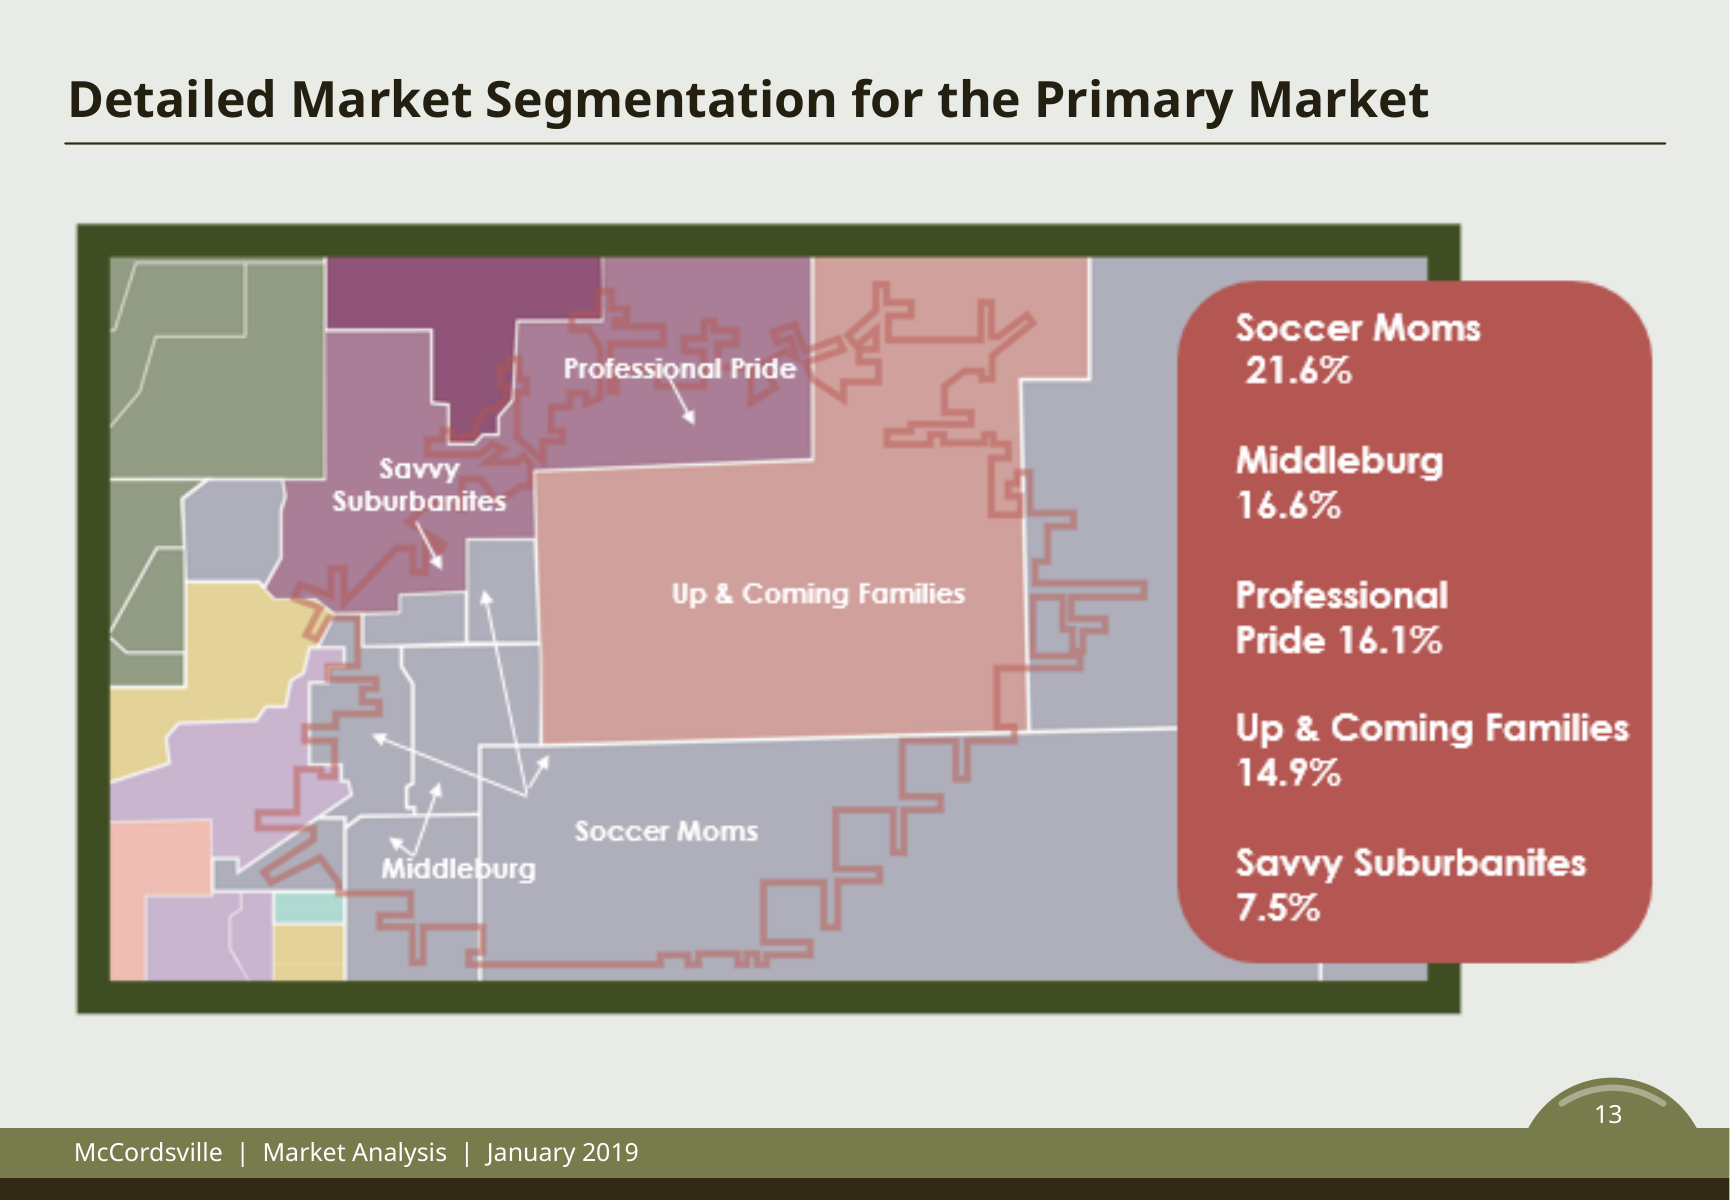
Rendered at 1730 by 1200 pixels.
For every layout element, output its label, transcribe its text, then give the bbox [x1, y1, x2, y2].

text_box Detailed Market Segmentation for the Primary Market [52, 60, 1665, 137]
picture [0, 0, 1730, 1200]
text_box 13 [1534, 1091, 1683, 1137]
text_box McCordsville | Market Analysis | January 2019 [59, 1129, 1440, 1175]
